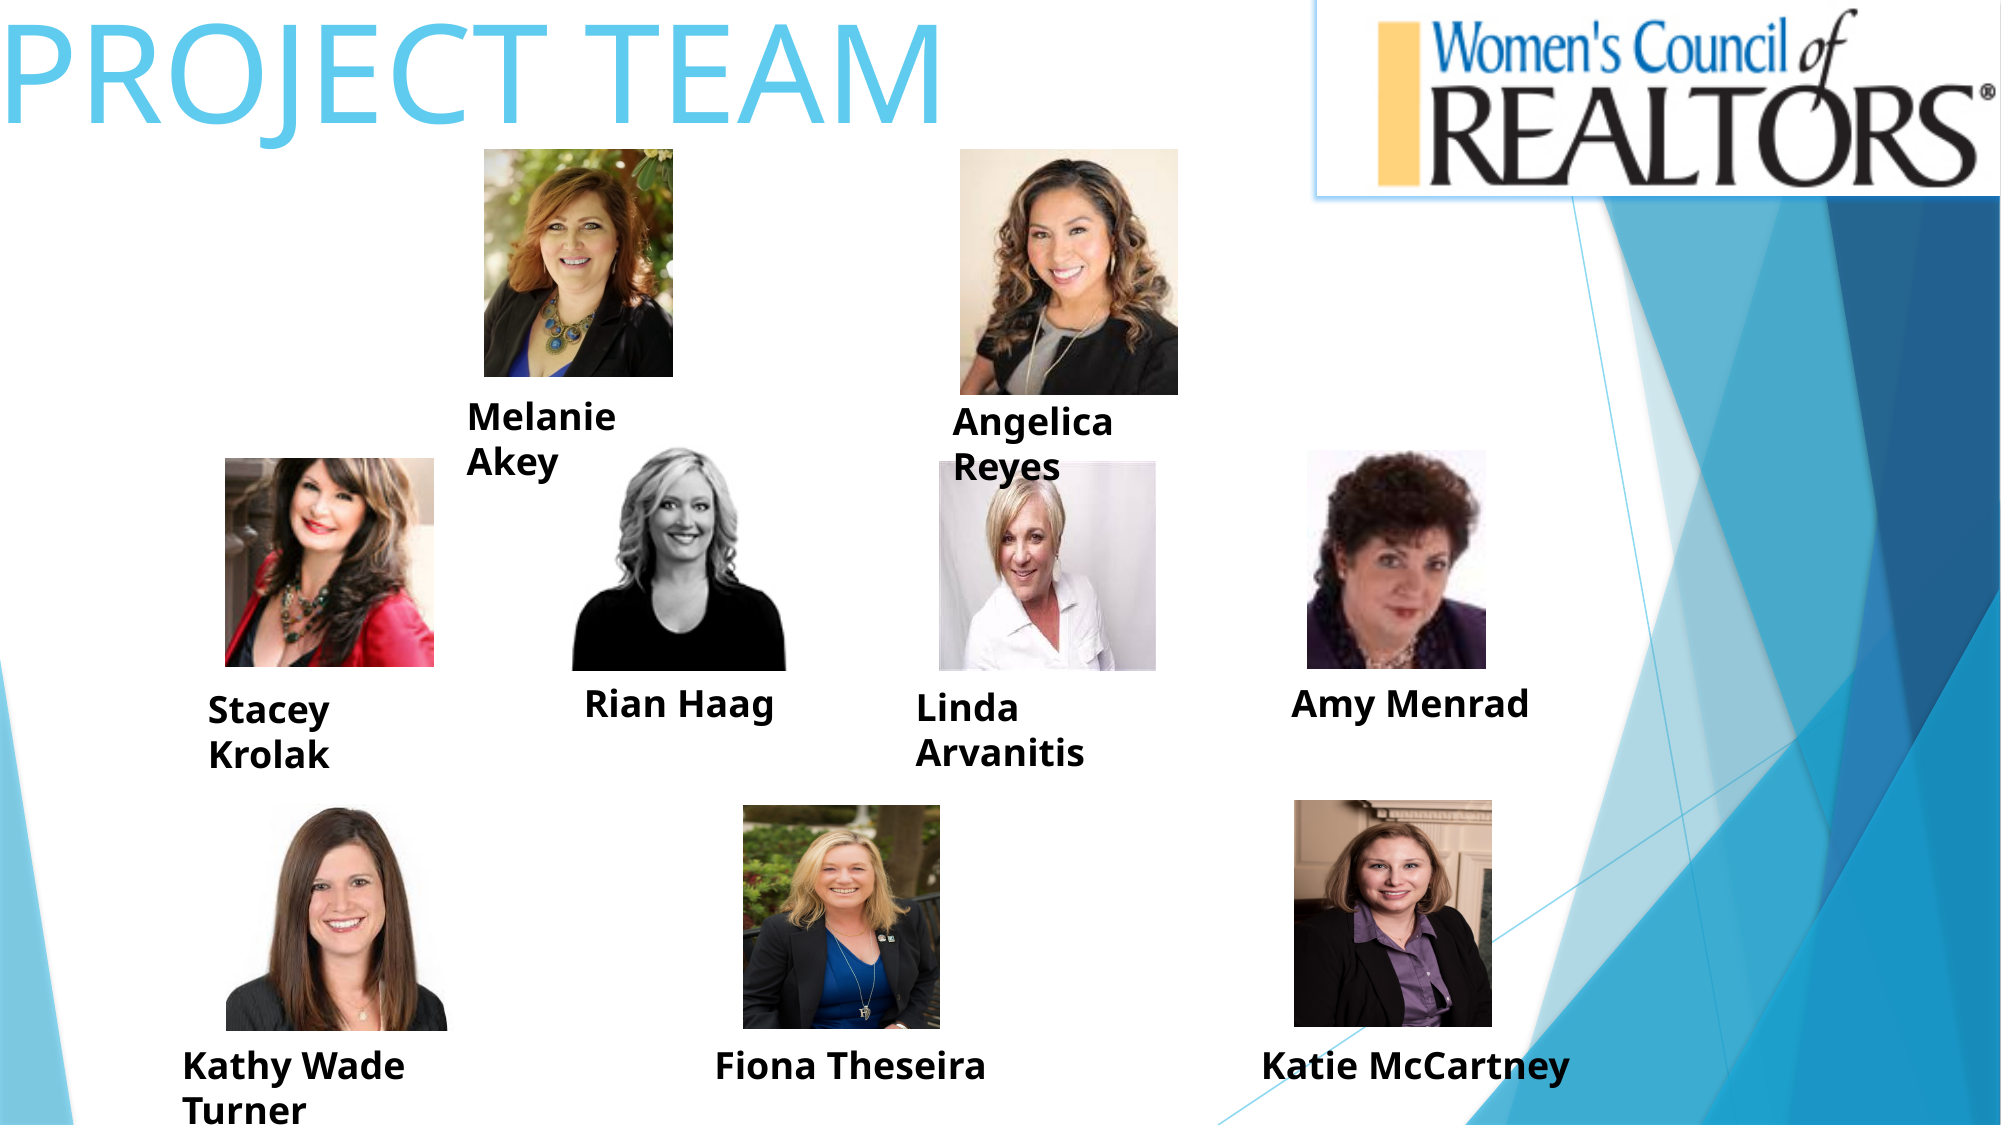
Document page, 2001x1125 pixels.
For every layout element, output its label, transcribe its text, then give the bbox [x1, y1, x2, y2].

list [483, 149, 674, 377]
picture [224, 457, 434, 668]
picture [1294, 799, 1492, 1028]
text_box Rian Haag [569, 672, 842, 733]
text_box Melanie Akey [451, 385, 725, 491]
text_box Linda Arvanitis [900, 676, 1195, 782]
picture [1307, 450, 1487, 669]
title PROJECT TEAM [0, 0, 1178, 196]
picture [939, 461, 1157, 671]
text_box Amy Menrad [1276, 672, 1550, 733]
text_box Kathy Wade Turner [167, 1034, 552, 1125]
text_box Angelica Reyes [937, 390, 1230, 496]
picture [960, 149, 1179, 395]
picture [742, 805, 941, 1030]
text_box Fiona Theseira [699, 1034, 1127, 1095]
picture [1317, 0, 2000, 196]
picture [226, 803, 454, 1032]
text_box Stacey Krolak [193, 678, 466, 784]
text_box Katie McCartney [1246, 1034, 1631, 1095]
picture [571, 443, 789, 671]
